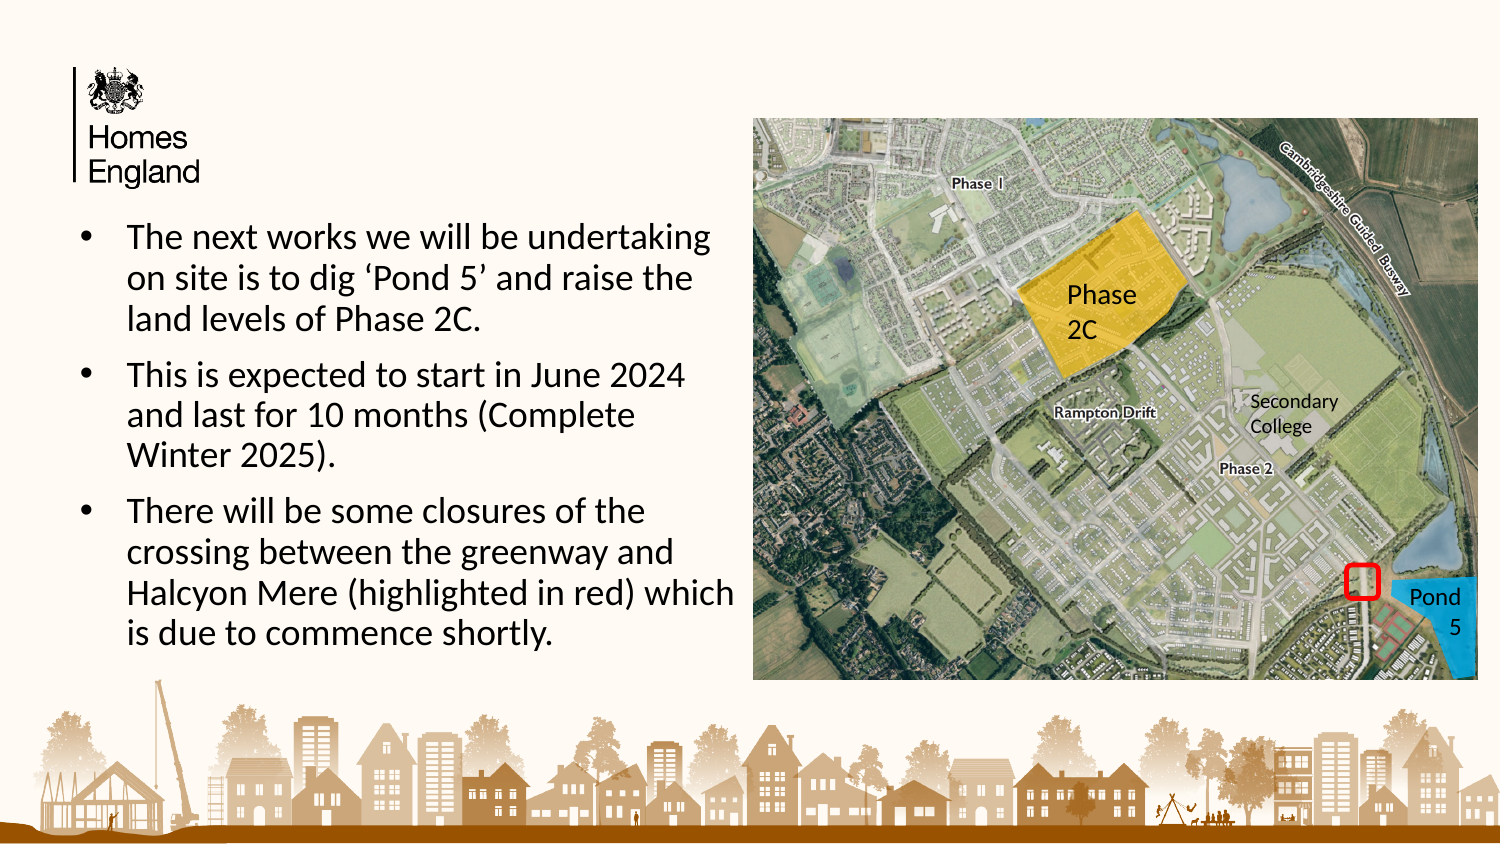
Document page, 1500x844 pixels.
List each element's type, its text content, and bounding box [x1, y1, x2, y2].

picture [73, 67, 199, 189]
picture [0, 118, 1500, 844]
list The next works we will be undertaking on site is to dig ‘Pond 5’ and raise the land levels of Phase 2C. This is expected to start in June 2024 and last for 10 months (Complete Winter 2025). There will be some closures of the crossing between the greenway and Halcyon Mere (highlighted in red) which is due to commence shortly. [64, 210, 752, 679]
